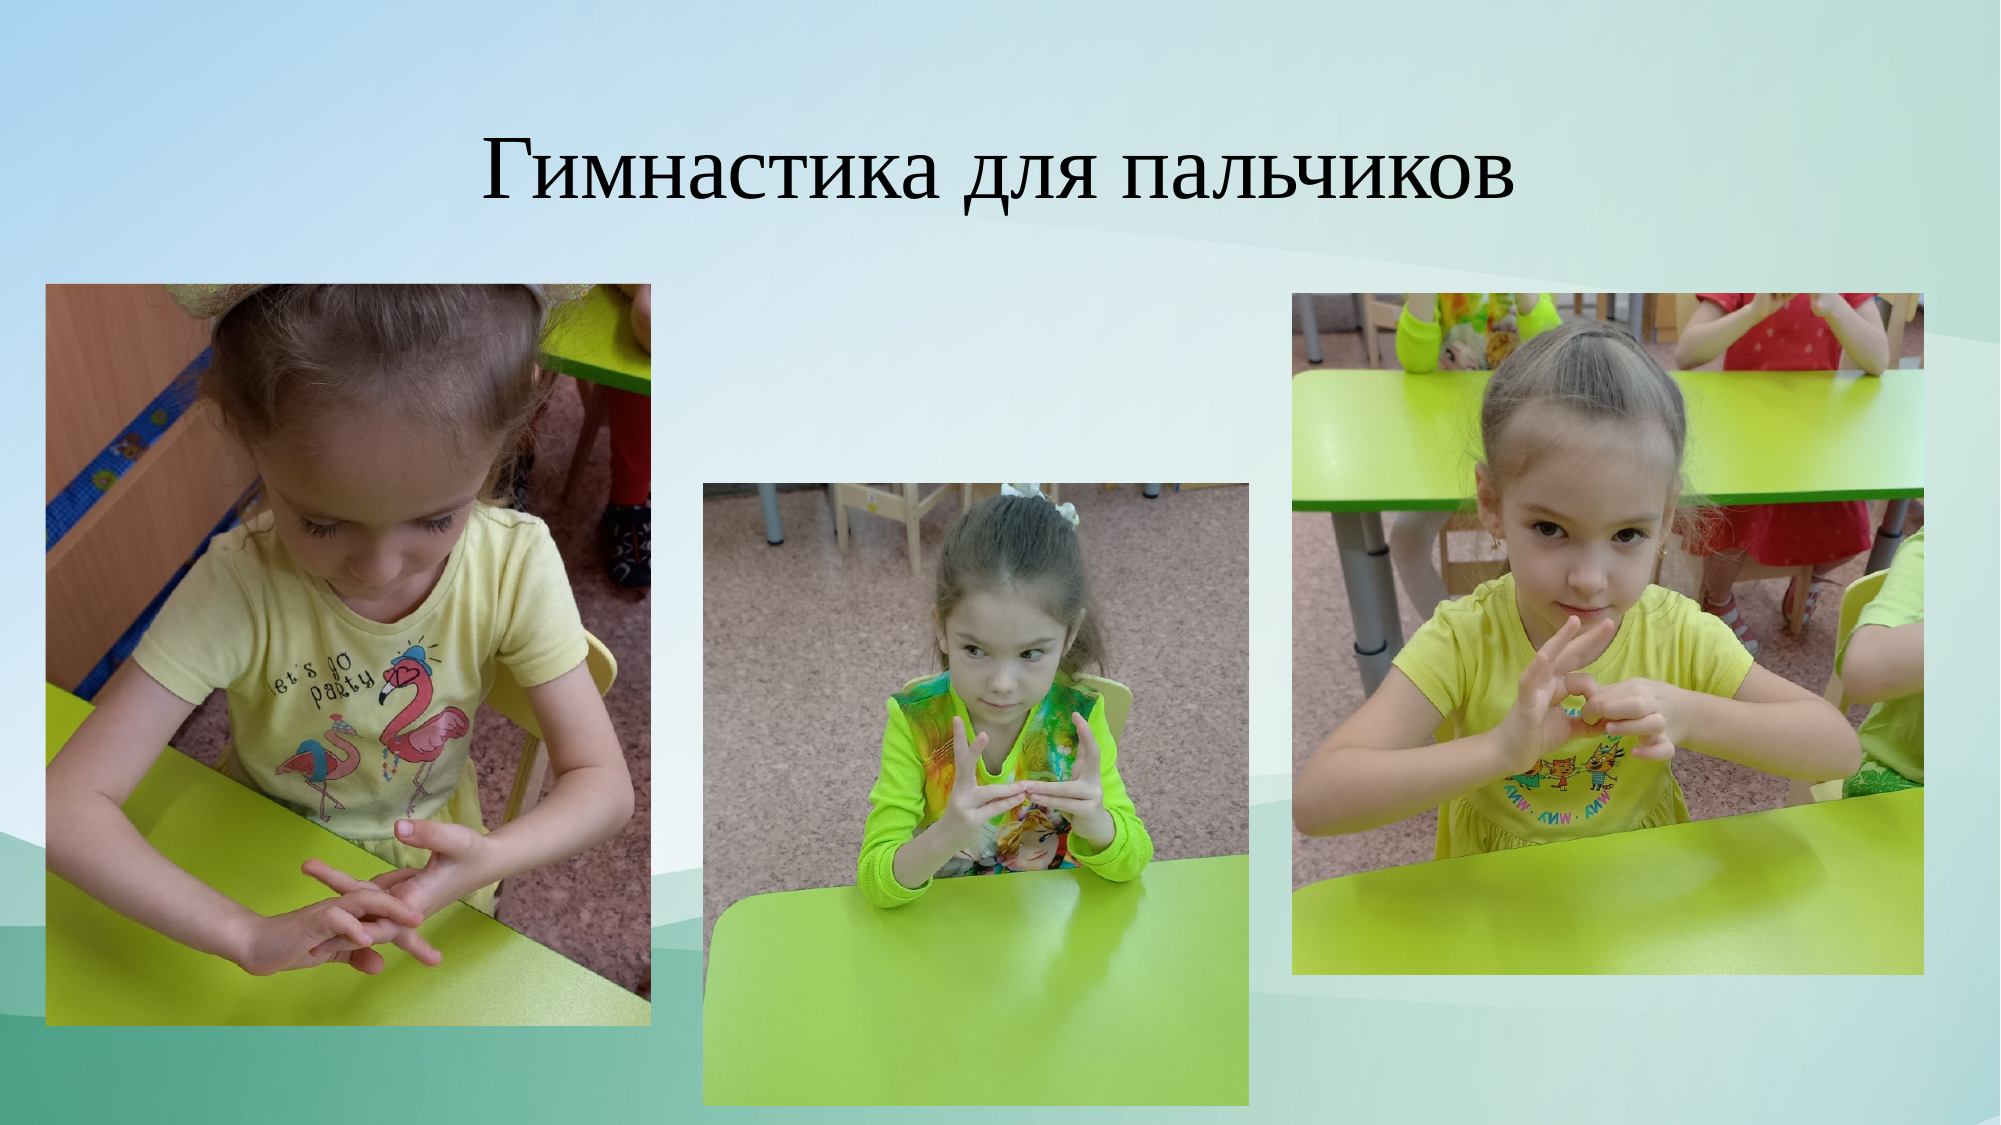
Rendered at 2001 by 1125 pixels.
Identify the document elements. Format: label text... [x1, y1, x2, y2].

title Гимнастика для пальчиков [137, 59, 1863, 278]
picture [0, 0, 2001, 1125]
